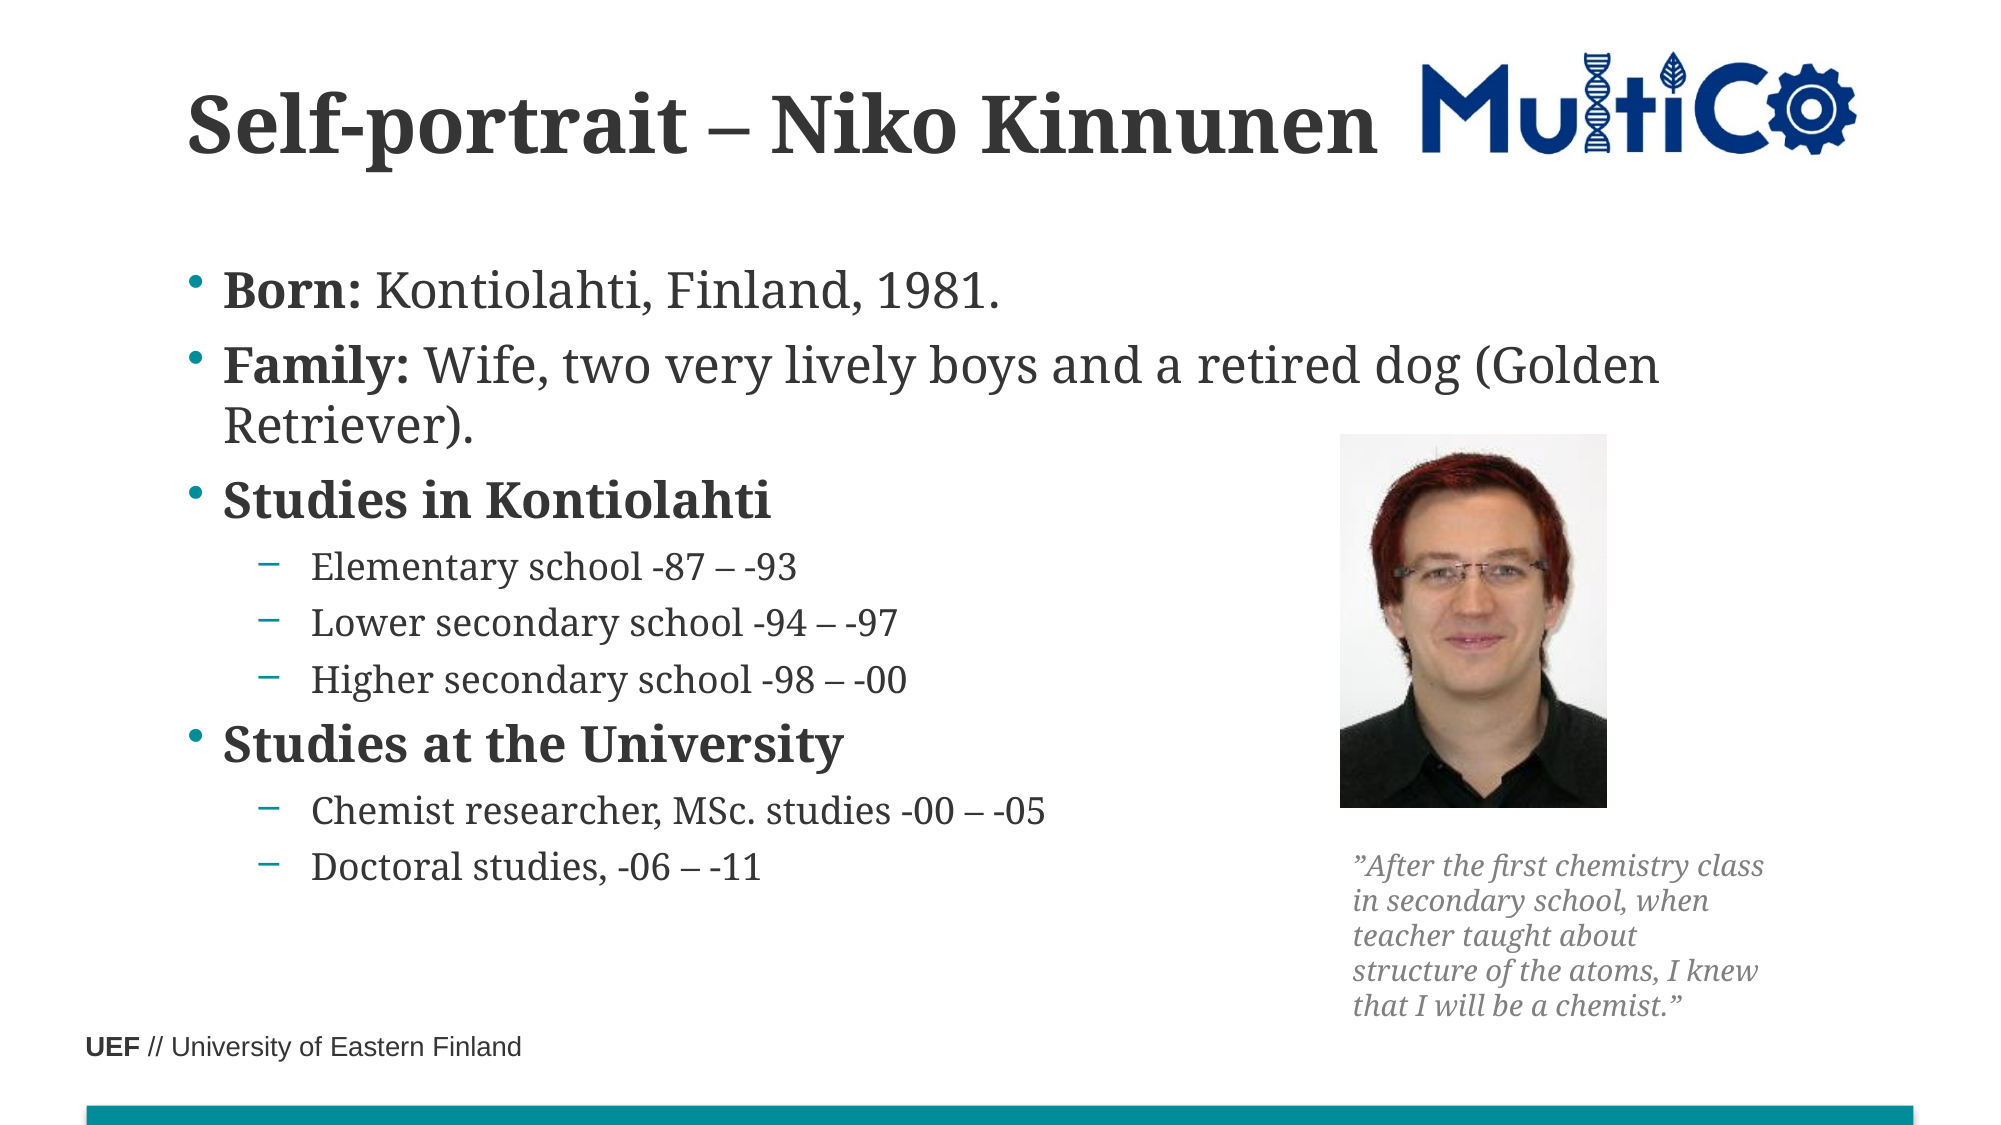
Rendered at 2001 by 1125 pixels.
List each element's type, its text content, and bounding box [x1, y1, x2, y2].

list Born: Kontiolahti, Finland, 1981. Family: Wife, two very lively boys and a retired dog (Golden Retriever). Studies in Kontiolahti Elementary school -87 – -93 Lower secondary school -94 – -97 Higher secondary school -98 – -00 Studies at the University Chemist researcher, MSc. studies -00 – -05 Doctoral studies, -06 – -11 [172, 250, 1817, 936]
text_box ”After the first chemistry class in secondary school, when teacher taught about structure of the atoms, I knew that I will be a chemist.” [1337, 840, 1780, 1030]
picture [1339, 434, 1607, 808]
picture [1406, 29, 1873, 176]
title Self-portrait – Niko Kinnunen [172, 66, 1817, 232]
